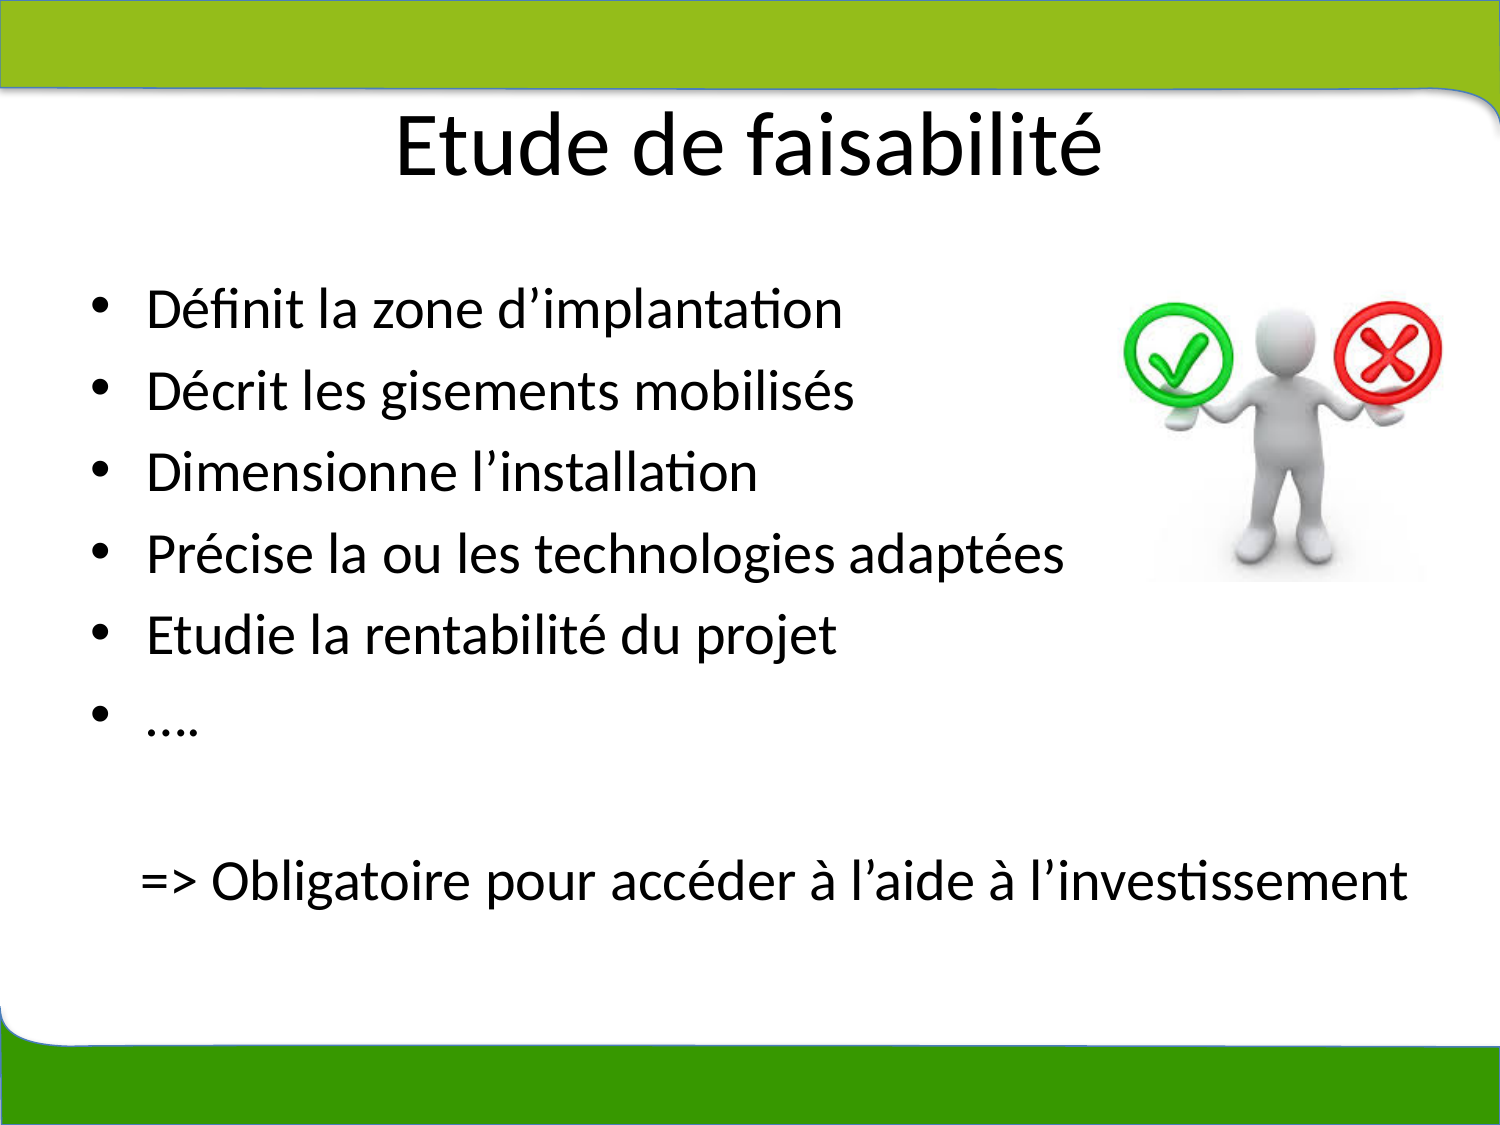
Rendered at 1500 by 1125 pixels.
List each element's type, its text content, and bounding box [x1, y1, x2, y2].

list Définit la zone d’implantation Décrit les gisements mobilisés Dimensionne l’installation Précise la ou les technologies adaptées Etudie la rentabilité du projet …. => Obligatoire pour accéder à l’aide à l’investissement [75, 262, 1425, 1005]
title Etude de faisabilité [75, 45, 1425, 233]
picture [1080, 278, 1486, 583]
